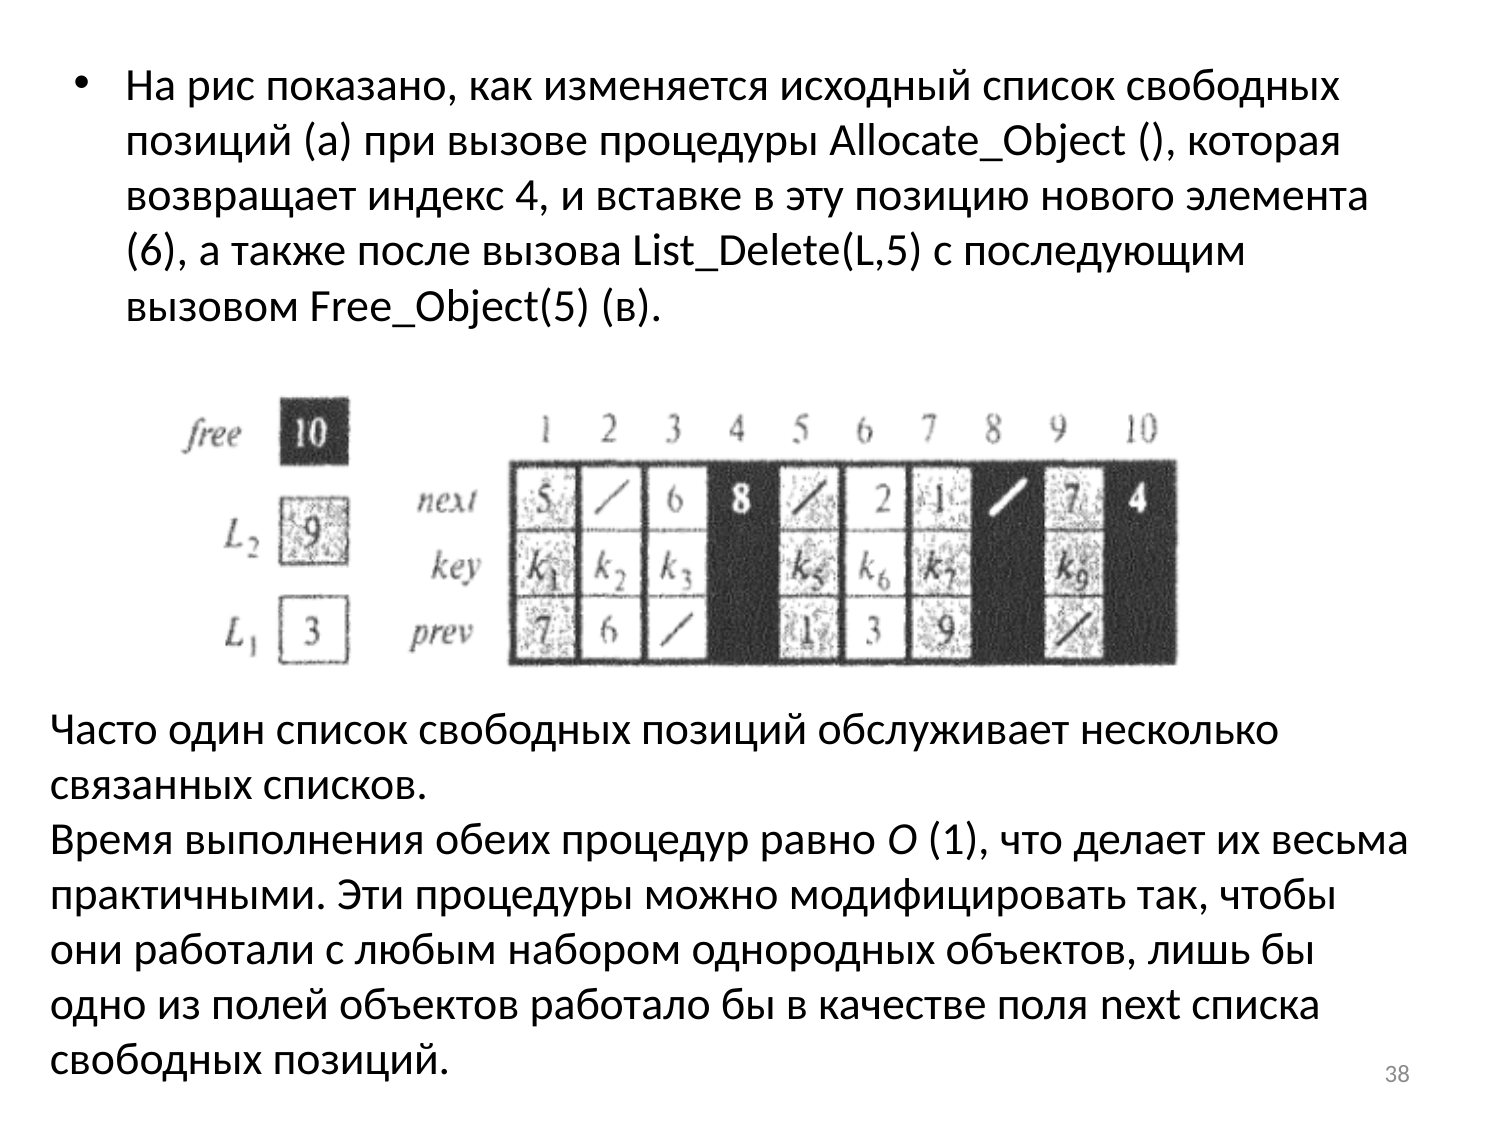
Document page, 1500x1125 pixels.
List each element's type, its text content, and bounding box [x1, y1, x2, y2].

text_box Часто один список свободных позиций обслуживает несколько связанных списков. Время выполнения обеих процедур равно О (1), что делает их весьма практичными. Эти процедуры можно модифицировать так, чтобы они работали с любым набором однородных объектов, лишь бы одно из полей объектов работало бы в качестве поля next списка свободных позиций. [35, 691, 1430, 1091]
slide_number 38 [1074, 1042, 1425, 1103]
list На рис показано, как изменяется исходный список свободных позиций (а) при вызове процедуры Аllocate_Оbject (), которая возвращает индекс 4, и вставке в эту позицию нового элемента (6), а также после вызова List_Delete(L,5) с последующим вызовом Free_Оbjесt(5) (в). [58, 46, 1409, 340]
picture [163, 374, 1307, 727]
